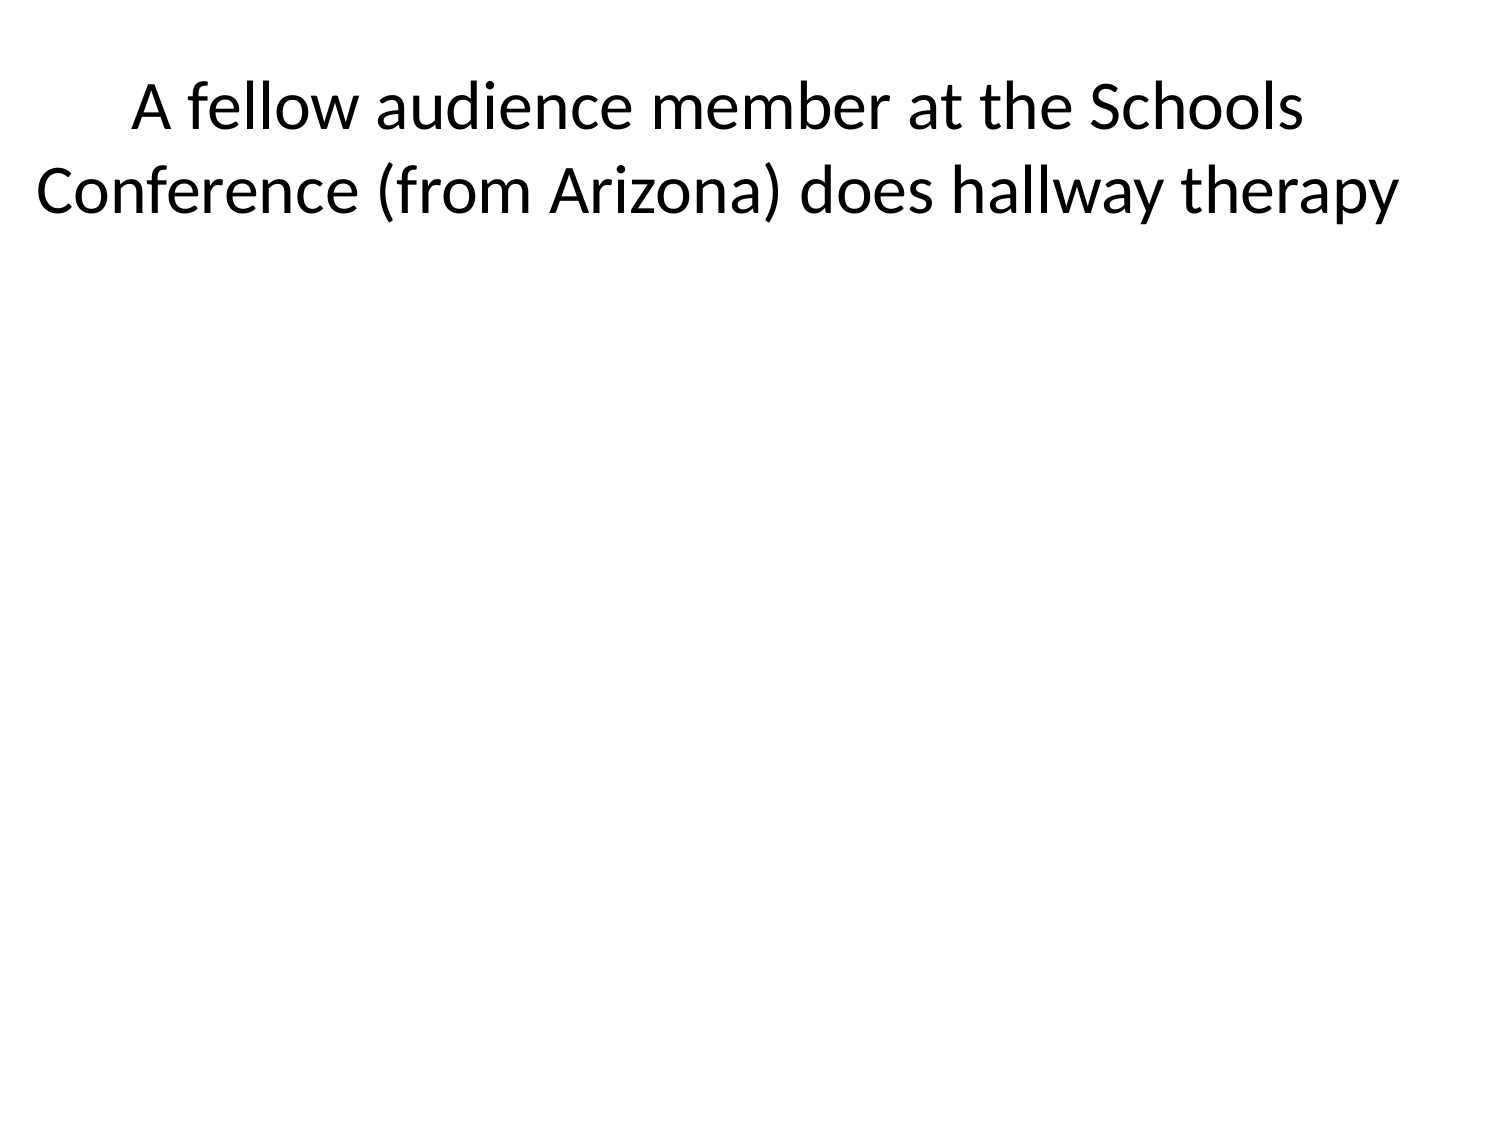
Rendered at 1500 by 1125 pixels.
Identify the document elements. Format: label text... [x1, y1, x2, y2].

title A fellow audience member at the Schools Conference (from Arizona) does hallway therapy [12, 12, 1425, 275]
